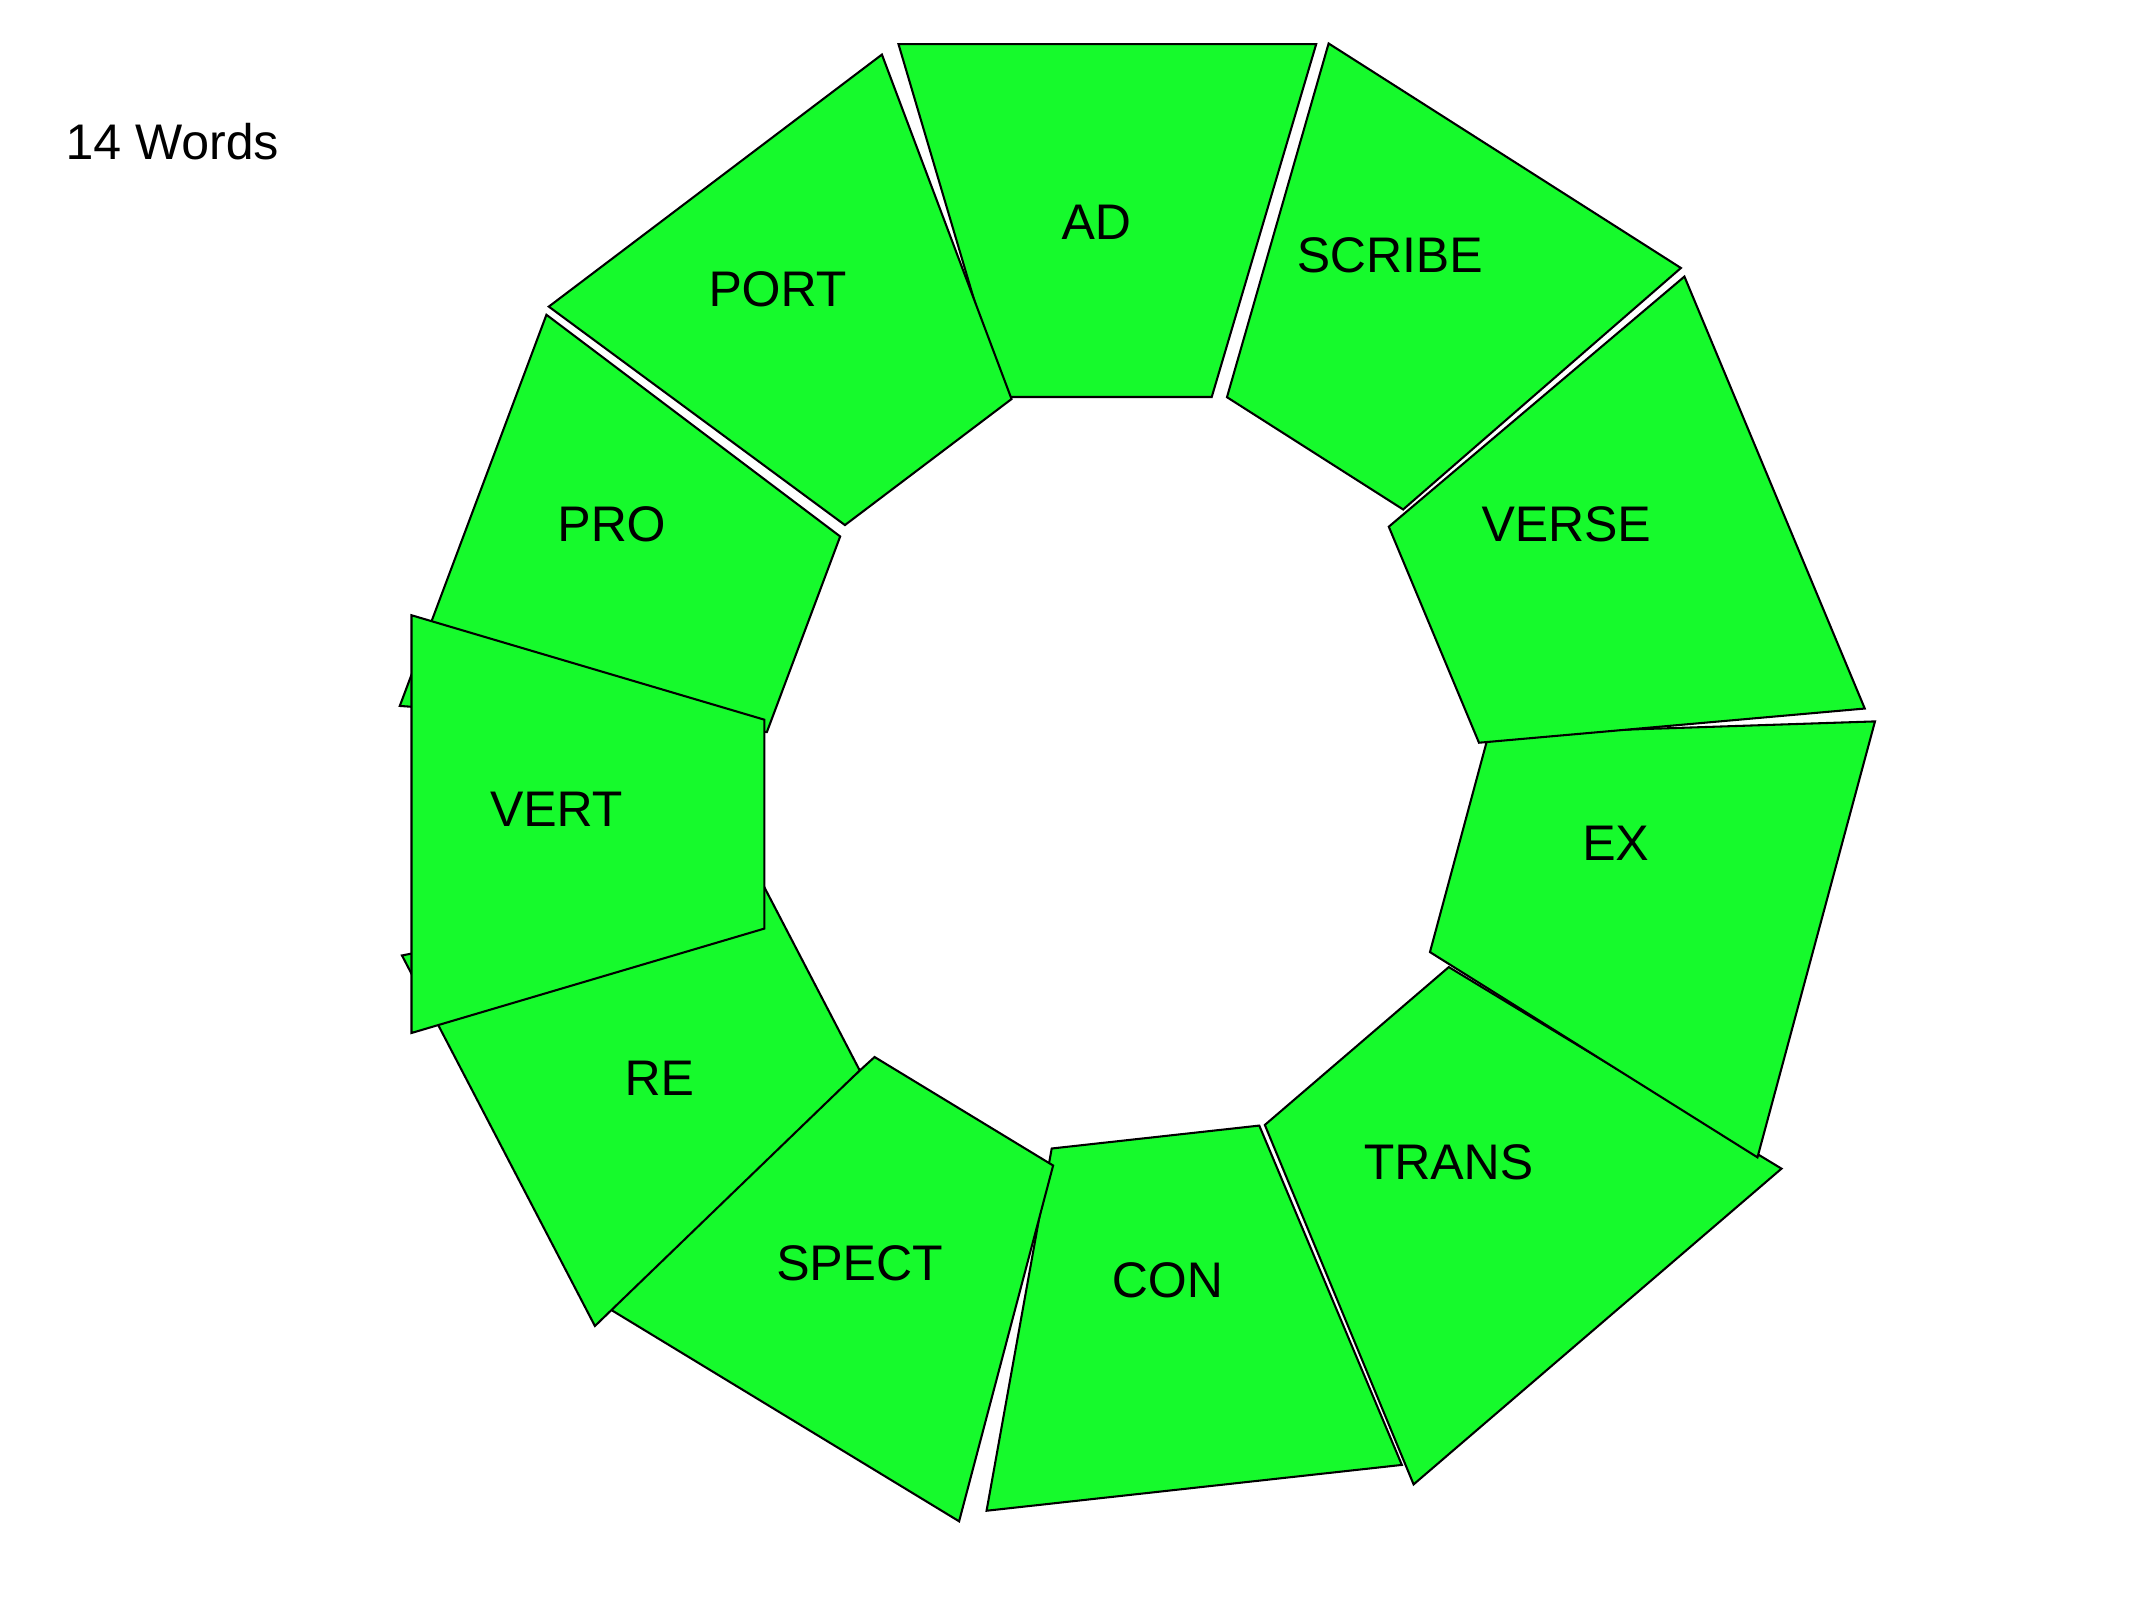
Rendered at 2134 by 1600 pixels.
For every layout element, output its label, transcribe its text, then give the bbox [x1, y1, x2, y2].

text_box PRO [546, 480, 677, 563]
text_box TRANS [1353, 1119, 1544, 1201]
text_box [1429, 721, 1876, 1158]
text_box [438, 888, 860, 1327]
text_box EX [1571, 799, 1660, 882]
text_box CON [1101, 1236, 1234, 1318]
text_box [898, 44, 1317, 397]
text_box [411, 615, 765, 1033]
text_box SCRIBE [1286, 211, 1494, 294]
text_box [399, 676, 411, 707]
text_box [1388, 276, 1865, 743]
text_box [612, 1057, 1054, 1522]
text_box [548, 54, 1012, 526]
text_box [431, 314, 841, 733]
text_box [986, 1125, 1402, 1511]
text_box AD [1051, 178, 1142, 260]
text_box [401, 953, 411, 973]
text_box VERSE [1471, 480, 1662, 563]
text_box SPECT [765, 1219, 954, 1302]
text_box [1264, 967, 1782, 1485]
text_box 14 Words [54, 98, 290, 181]
text_box [1226, 43, 1681, 510]
text_box VERT [479, 766, 634, 848]
text_box PORT [697, 245, 858, 327]
text_box RE [613, 1035, 705, 1117]
